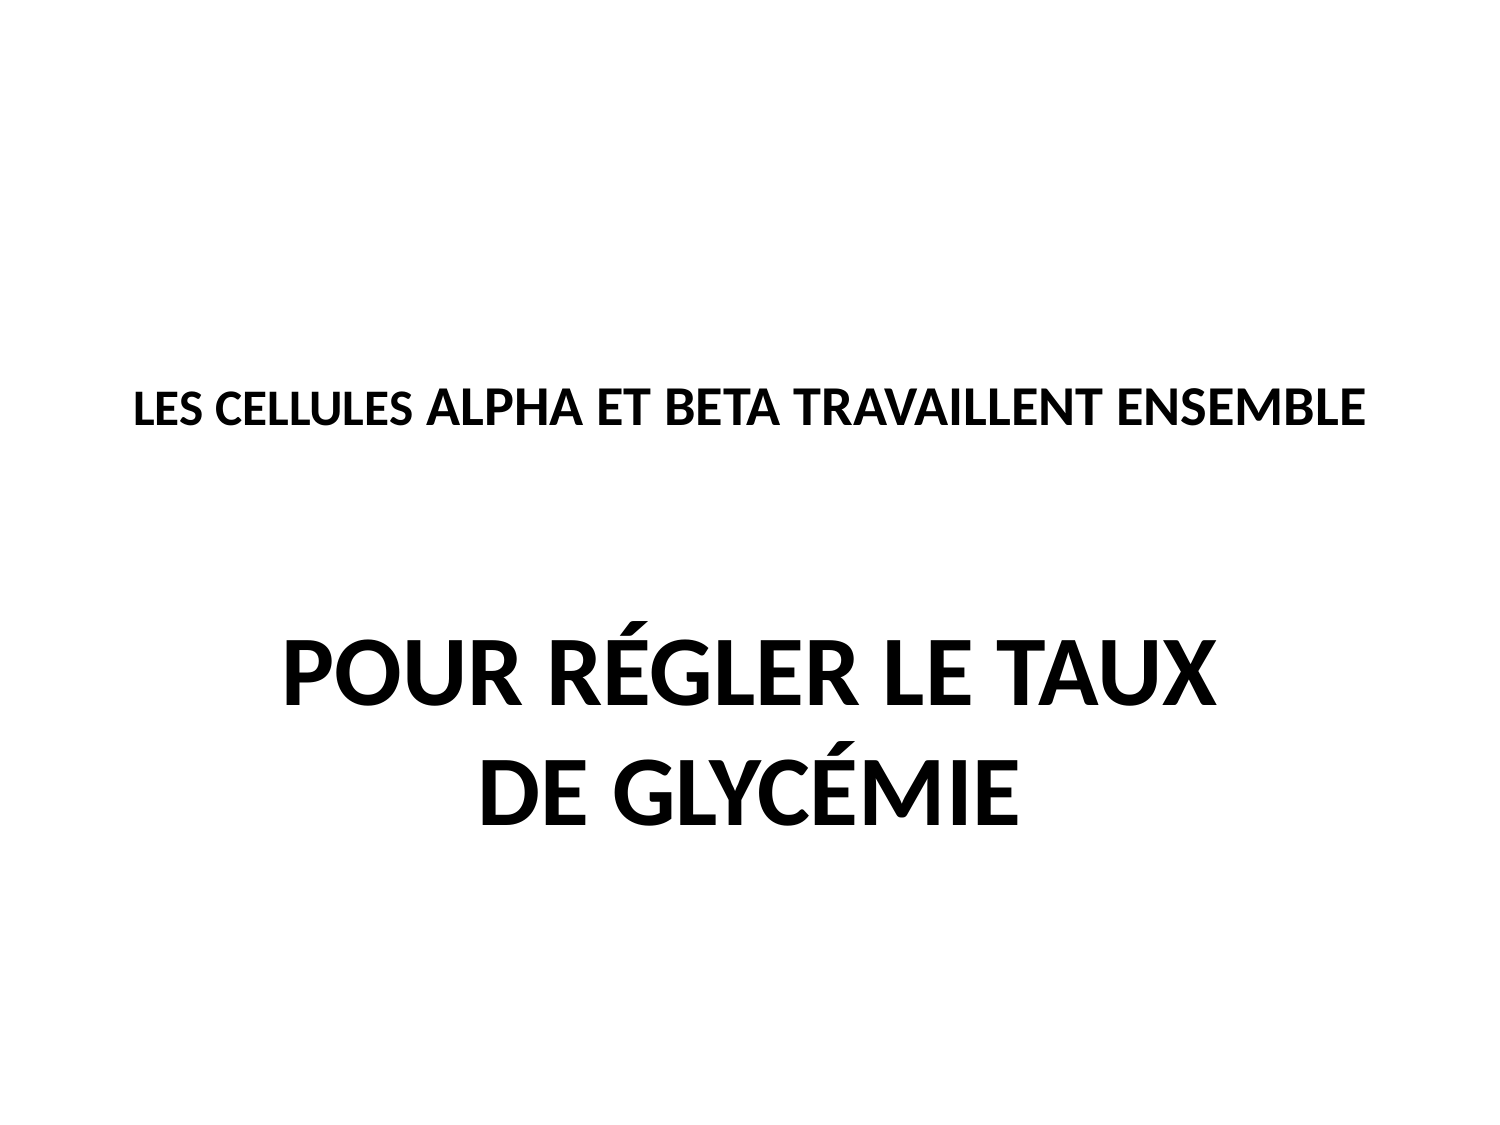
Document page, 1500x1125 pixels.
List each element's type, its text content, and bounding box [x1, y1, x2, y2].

title LES CELLULES ALPHA ET BETA TRAVAILLENT ENSEMBLE [112, 349, 1388, 591]
subtitle POUR RÉGLER LE TAUX DE GLYCÉMIE [225, 597, 1275, 1000]
